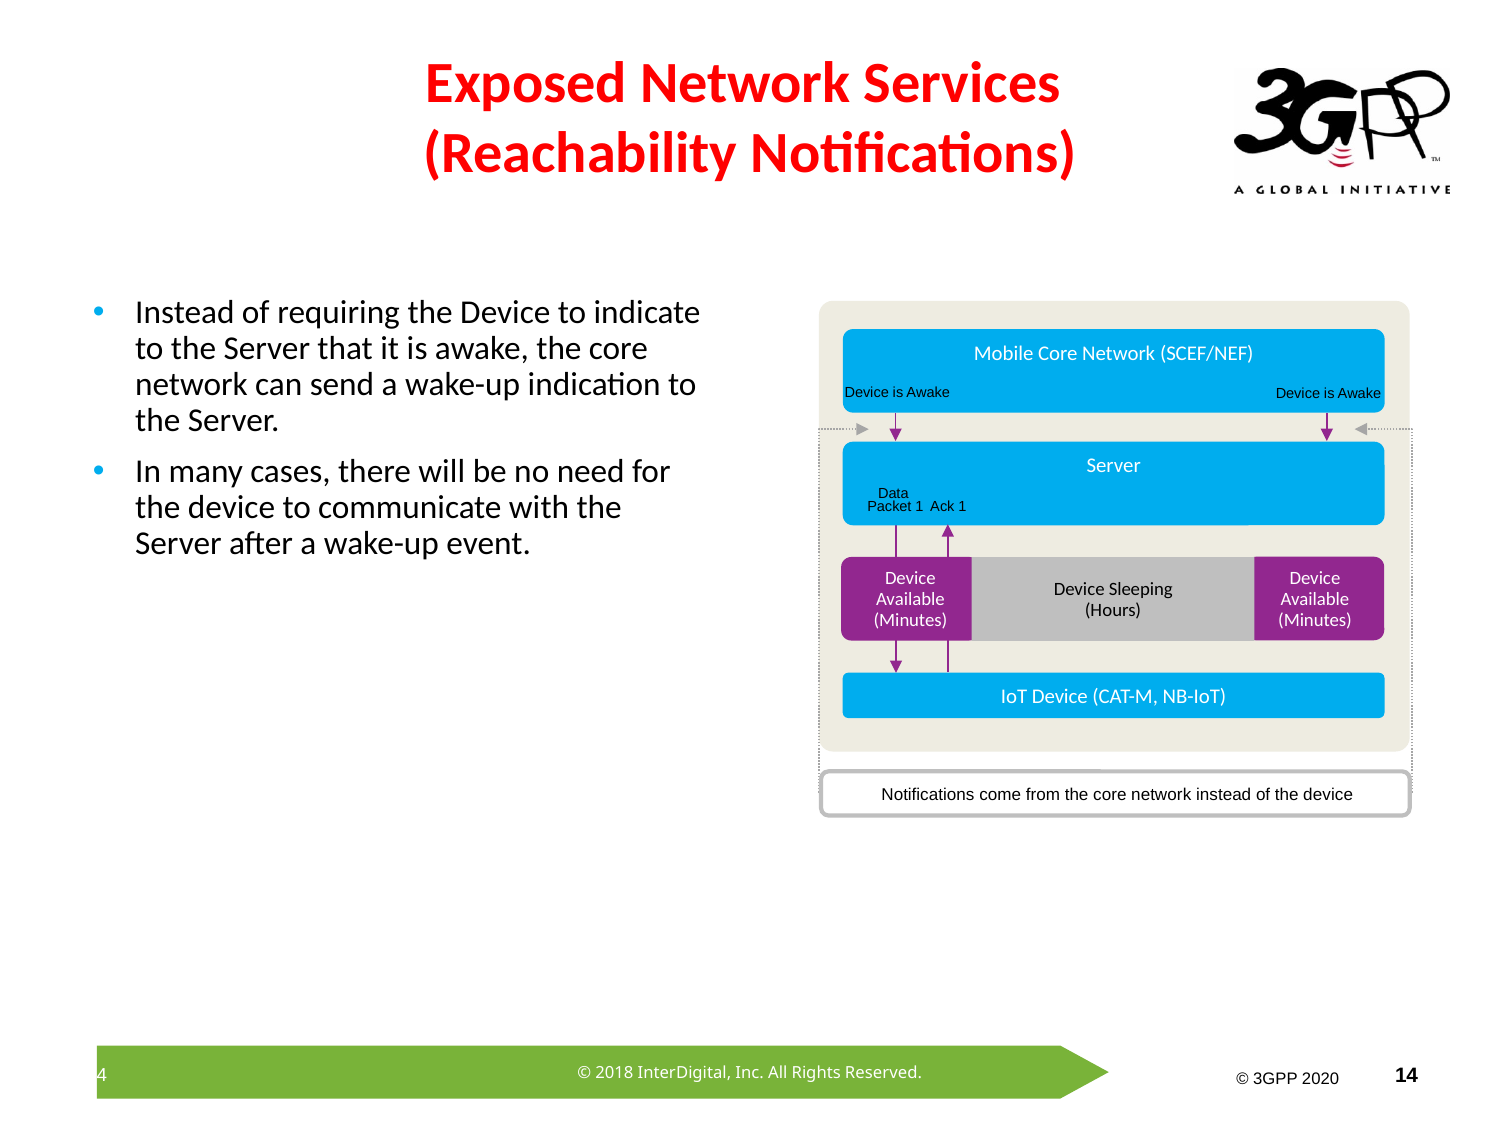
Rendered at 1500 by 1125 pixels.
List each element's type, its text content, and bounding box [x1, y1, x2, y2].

slide_number 14 [75, 1043, 413, 1104]
title Exposed Network Services (Reachability Notifications) [75, 45, 1425, 184]
picture [1234, 68, 1450, 194]
text_box Instead of requiring the Device to indicate to the Server that it is awake, the core network can send a wake-up indication to the Server. In many cases, there will be no need for the device to communicate with the Server after a wake-up event. [78, 287, 721, 778]
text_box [818, 300, 1410, 816]
footer © 2018 InterDigital, Inc. All Rights Reserved. [512, 1043, 988, 1104]
